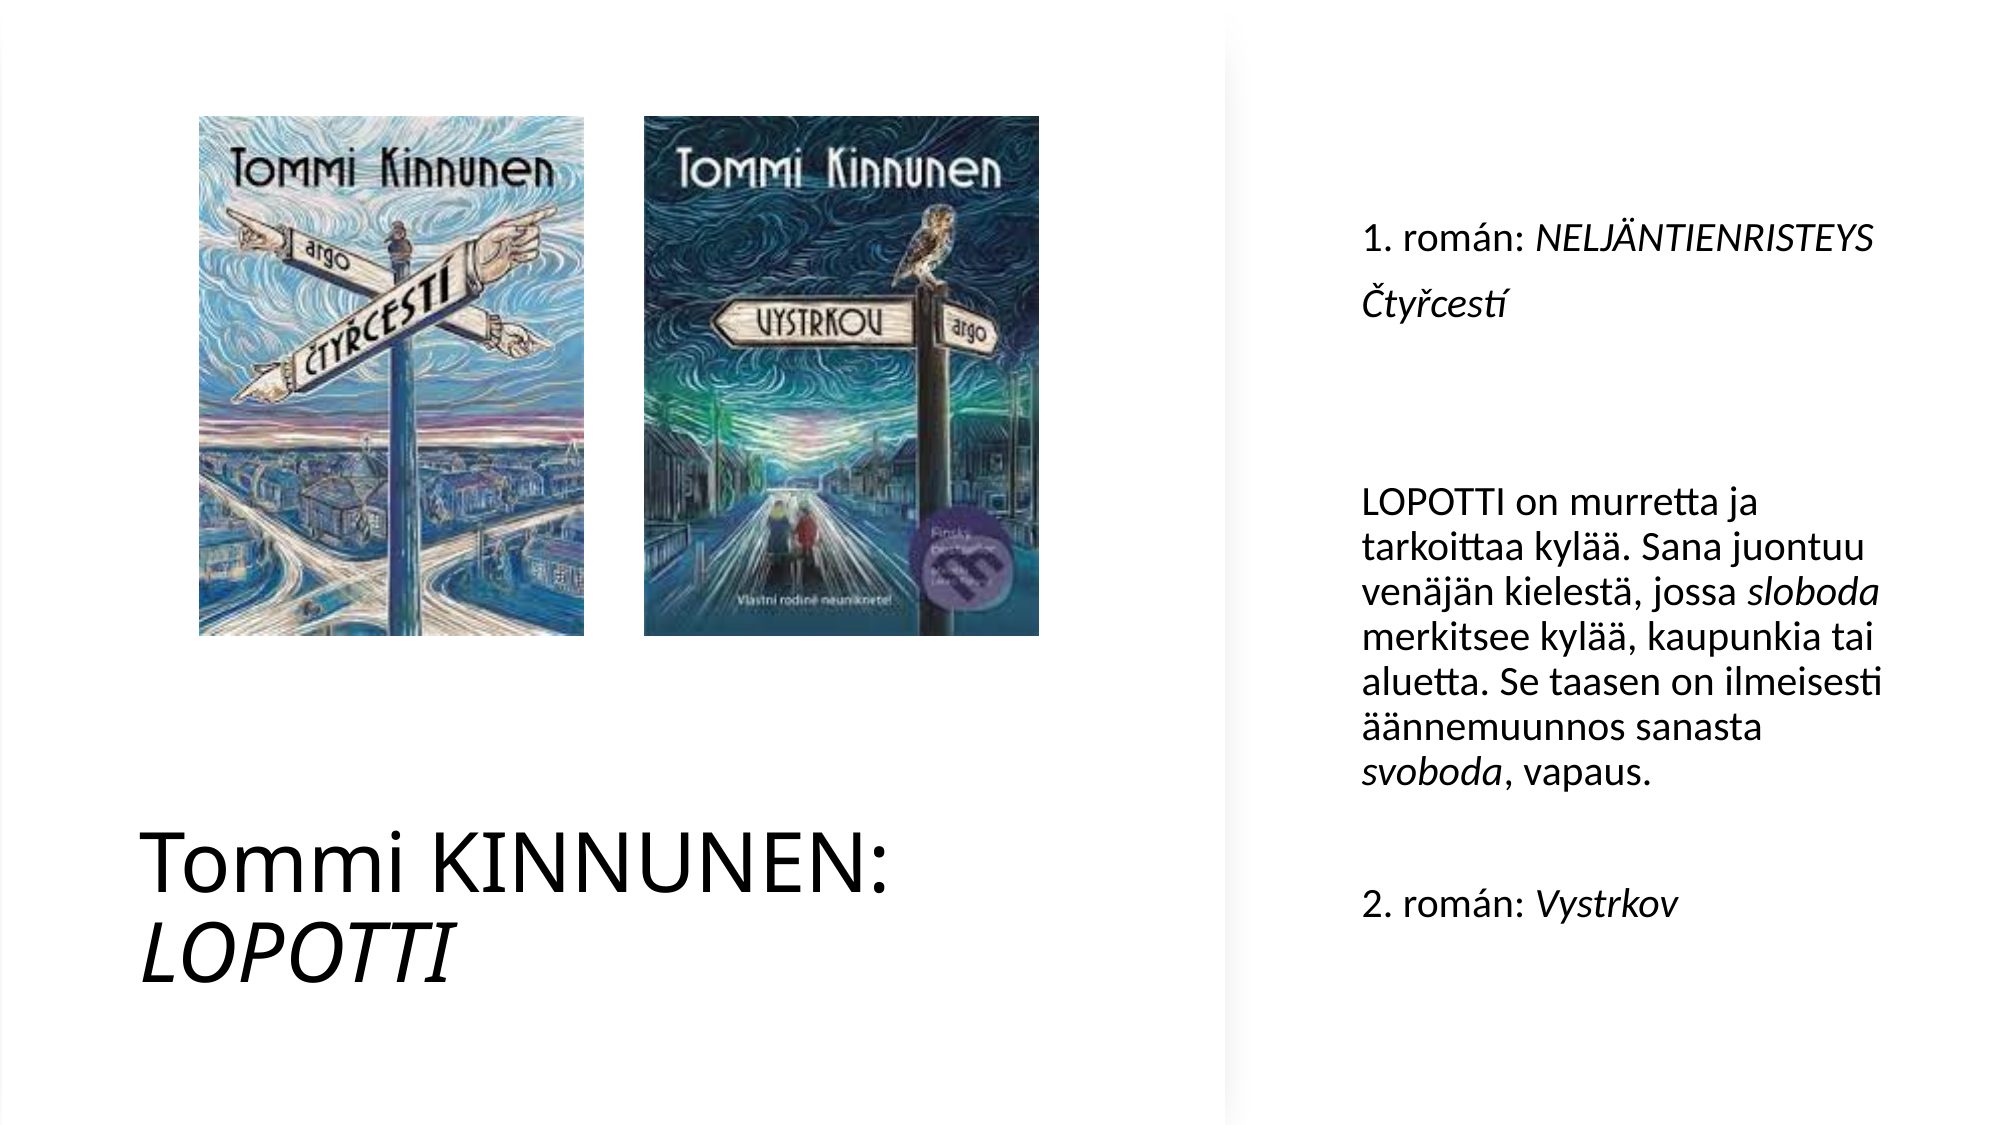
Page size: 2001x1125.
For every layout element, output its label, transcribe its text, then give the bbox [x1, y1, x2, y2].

list 1. román: NELJÄNTIENRISTEYS Čtyřcestí LOPOTTI on murretta ja tarkoittaa kylää. Sana juontuu venäjän kielestä, jossa sloboda merkitsee kylää, kaupunkia tai aluetta. Se taasen on ilmeisesti äännemuunnos sanasta svoboda, vapaus. 2. román: Vystrkov [1346, 122, 1915, 1020]
title Tommi KINNUNEN: LOPOTTI [124, 730, 1138, 1008]
picture [644, 116, 1039, 636]
text_box [1, 0, 1226, 1125]
picture [199, 116, 584, 636]
